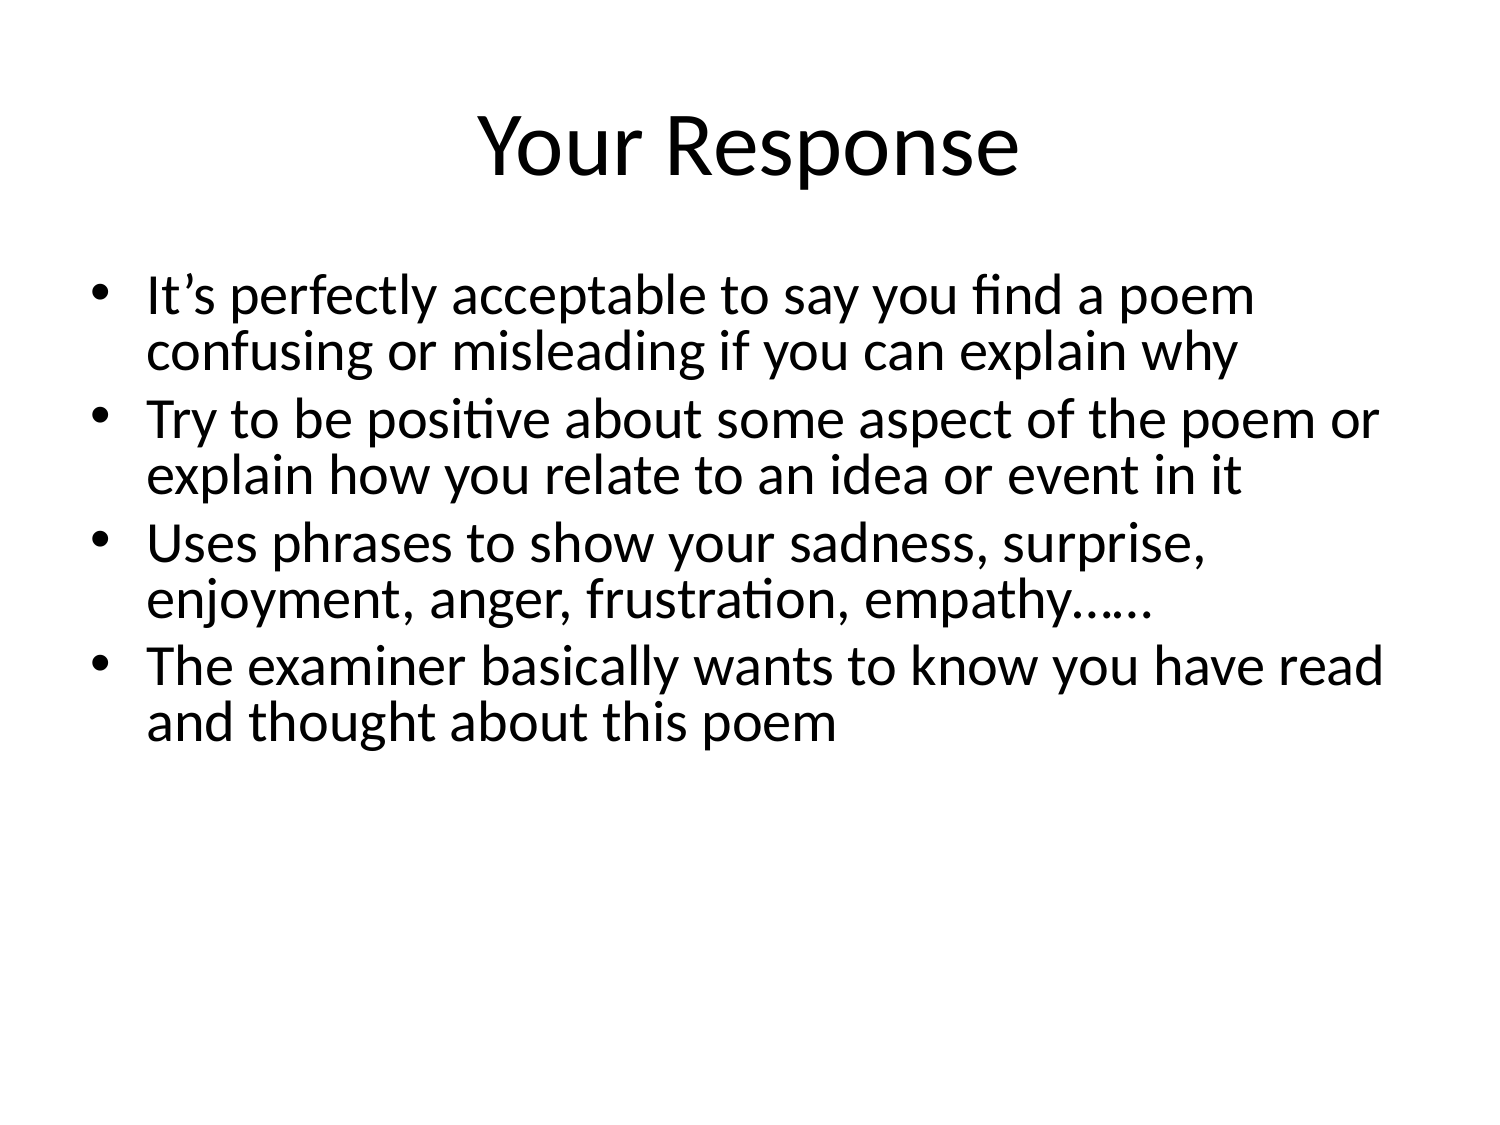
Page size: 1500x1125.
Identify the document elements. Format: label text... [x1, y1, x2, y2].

title Your Response [75, 45, 1425, 233]
list It’s perfectly acceptable to say you find a poem confusing or misleading if you can explain why Try to be positive about some aspect of the poem or explain how you relate to an idea or event in it Uses phrases to show your sadness, surprise, enjoyment, anger, frustration, empathy…… The examiner basically wants to know you have read and thought about this poem [75, 262, 1425, 1005]
